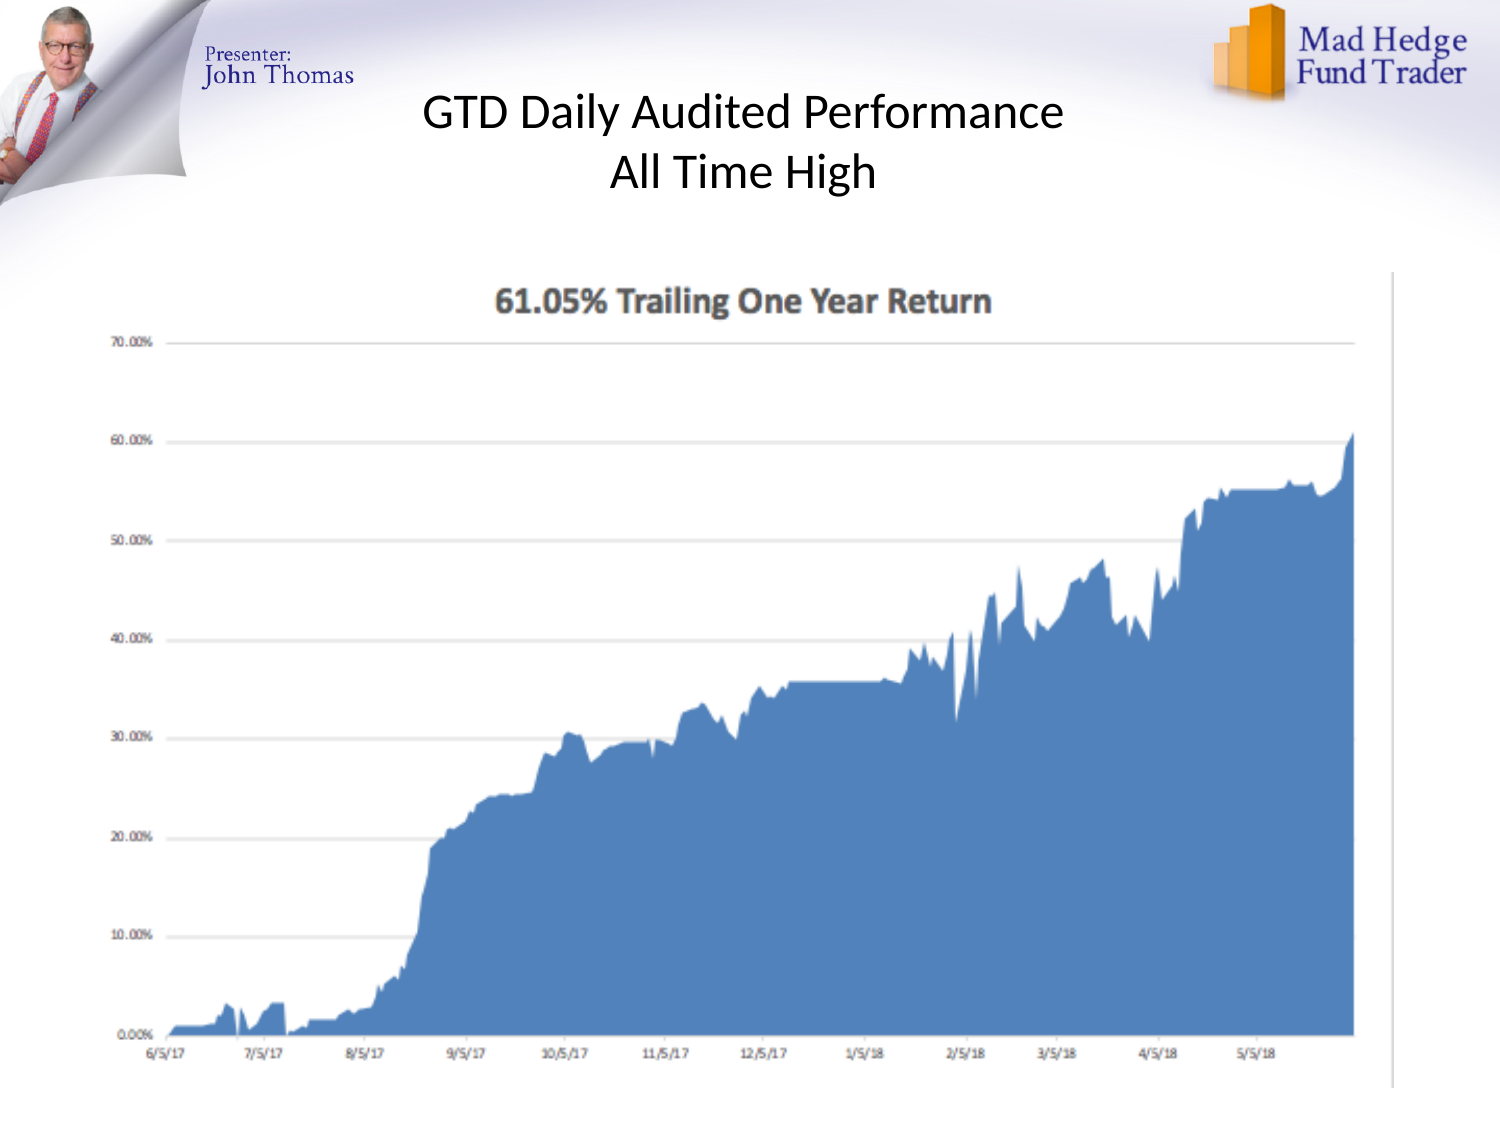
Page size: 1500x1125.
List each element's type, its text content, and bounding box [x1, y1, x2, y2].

text_box GTD Daily Audited Performance All Time High [37, 99, 1450, 238]
picture [0, 0, 1500, 1088]
